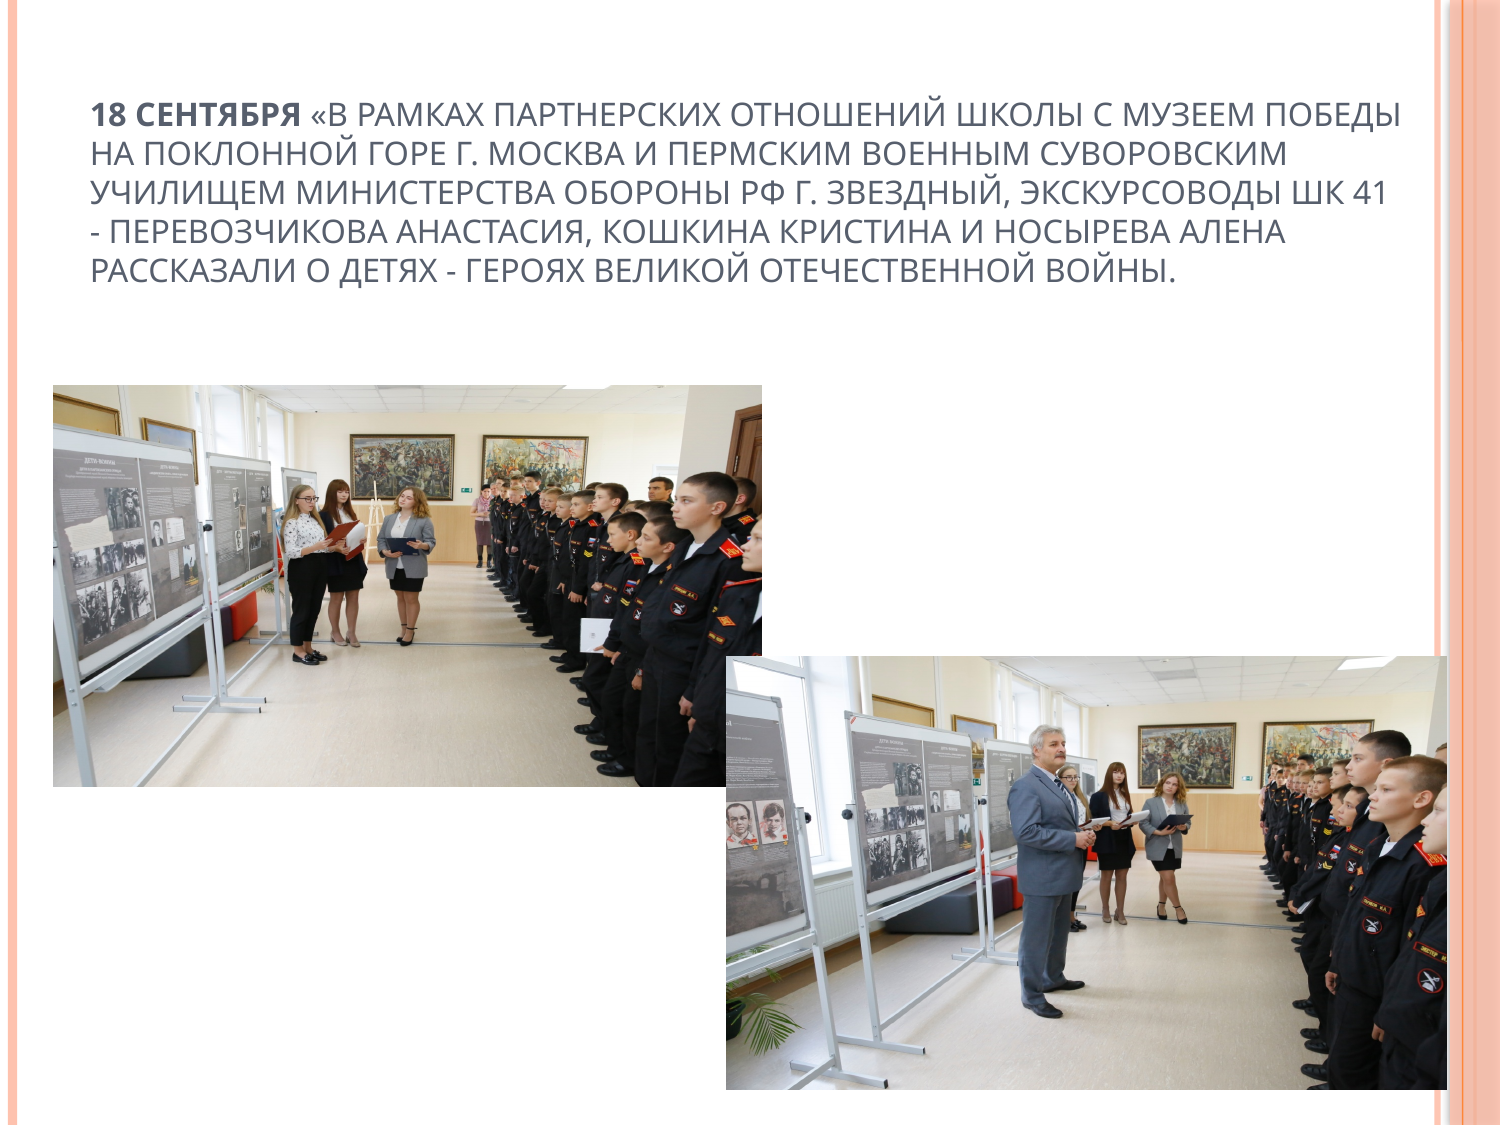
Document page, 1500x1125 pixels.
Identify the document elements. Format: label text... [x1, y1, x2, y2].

title 18 cентября «В рамках партнерских отношений школы с Музеем Победы на Поклонной горе г. Москва и Пермским военным суворовским училищем Министерства обороны РФ г. Звездный, экскурсоводы шк 41 - Перевозчикова Анастасия, Кошкина Кристина и Носырева Алена рассказали о детях - героях Великой Отечественной войны. [75, 66, 1425, 350]
picture [52, 384, 1448, 1091]
